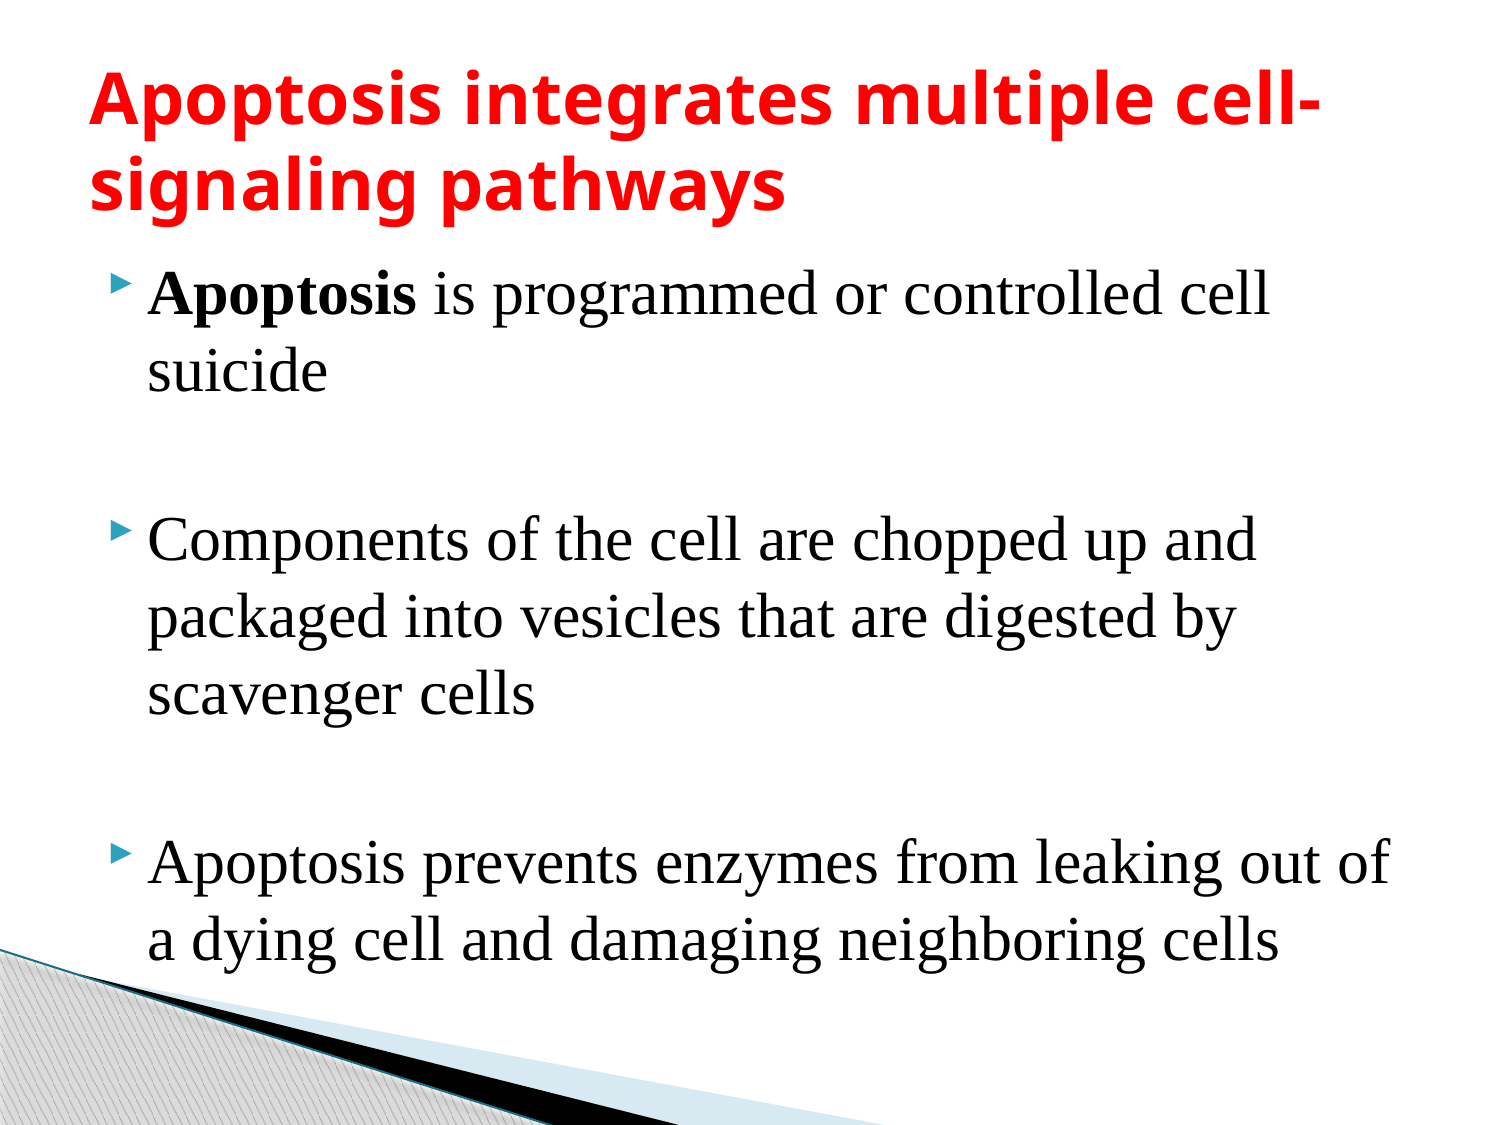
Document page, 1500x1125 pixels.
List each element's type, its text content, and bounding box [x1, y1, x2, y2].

title Apoptosis integrates multiple cell-signaling pathways [75, 45, 1425, 233]
list Apoptosis is programmed or controlled cell suicide Components of the cell are chopped up and packaged into vesicles that are digested by scavenger cells Apoptosis prevents enzymes from leaking out of a dying cell and damaging neighboring cells [75, 243, 1425, 986]
